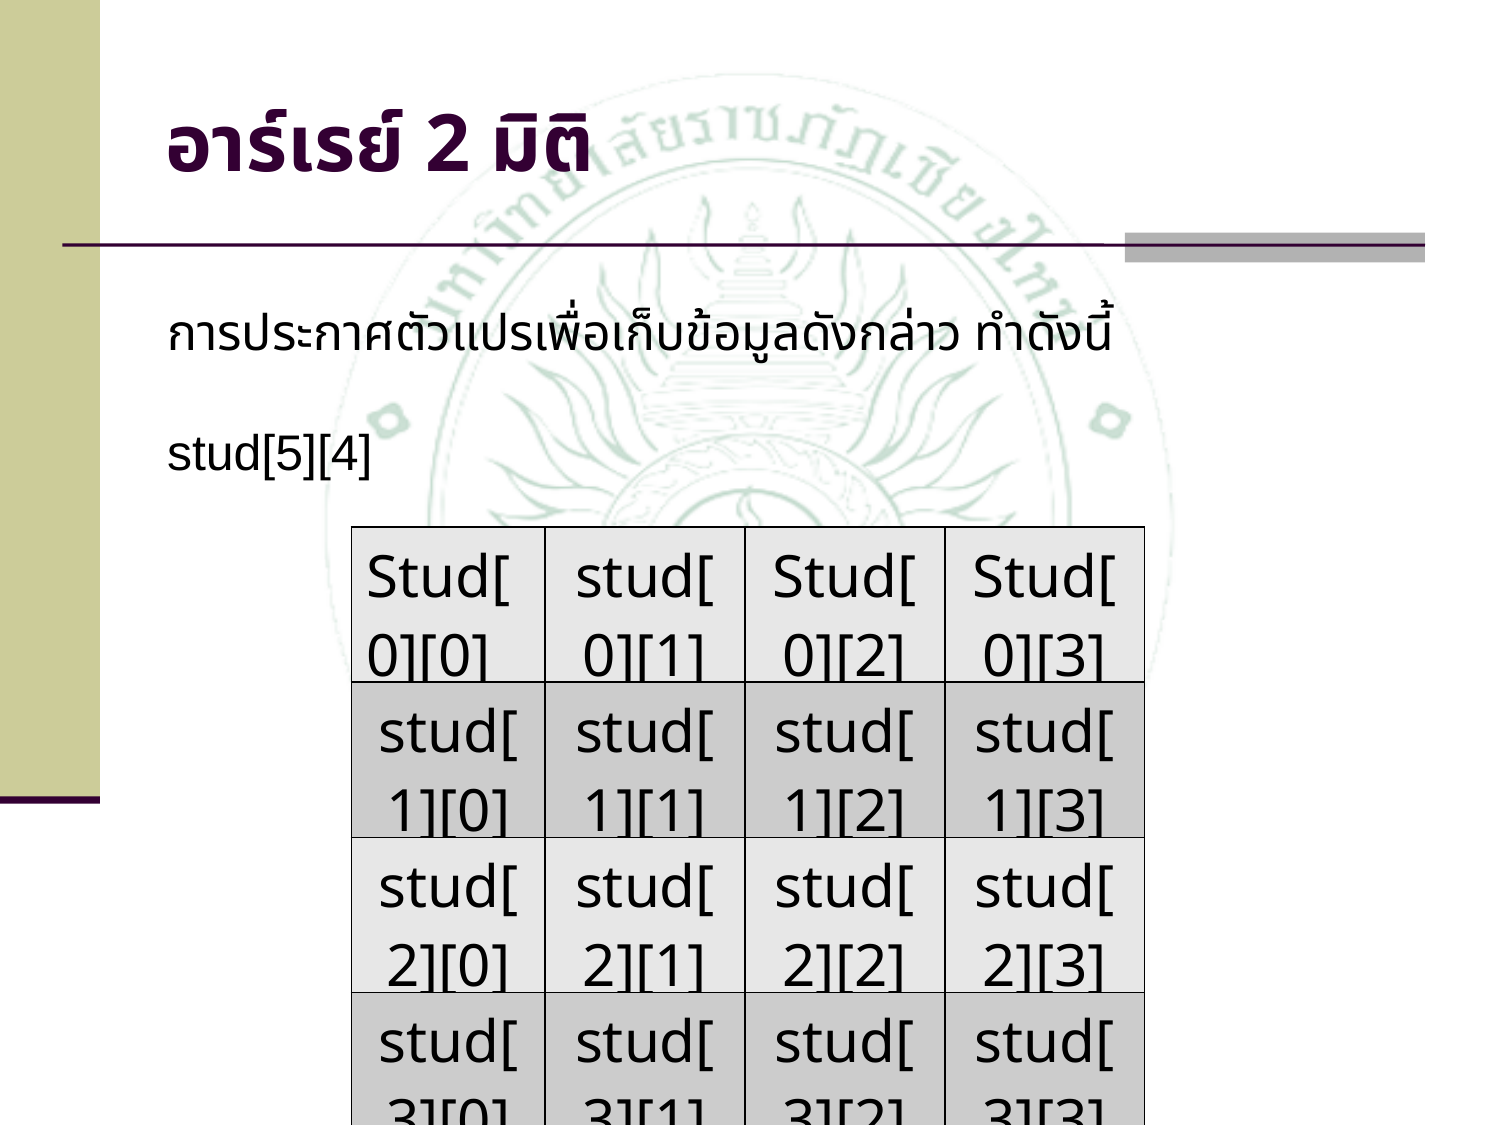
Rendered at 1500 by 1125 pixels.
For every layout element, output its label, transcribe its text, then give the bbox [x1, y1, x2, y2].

table_cell stud[2][1] [546, 838, 744, 992]
table_cell stud[3][0] [352, 993, 544, 1125]
table_cell stud[3][2] [746, 993, 944, 1125]
table_cell stud[3][1] [546, 993, 744, 1125]
table_header Stud[0][3] [946, 528, 1144, 681]
text_box การประกาศตัวแปรเพื่อเก็บข้อมูลดังกล่าว ทำดังนี้ stud[5][4] [152, 292, 1430, 488]
table_cell stud[2][2] [746, 838, 944, 992]
table_cell stud[1][3] [946, 683, 1144, 837]
table_header Stud[0][0] [352, 528, 544, 681]
table_header Stud[0][2] [746, 528, 944, 681]
table_cell stud[3][3] [946, 993, 1144, 1125]
title อาร์เรย์ 2 มิติ [149, 45, 1426, 234]
table_cell stud[1][1] [546, 683, 744, 837]
table_cell stud[2][3] [946, 838, 1144, 992]
table_cell stud[2][0] [352, 838, 544, 992]
table_header stud[0][1] [546, 528, 744, 681]
picture [0, 0, 1500, 1125]
table_cell stud[1][2] [746, 683, 944, 837]
table_cell stud[1][0] [352, 683, 544, 837]
